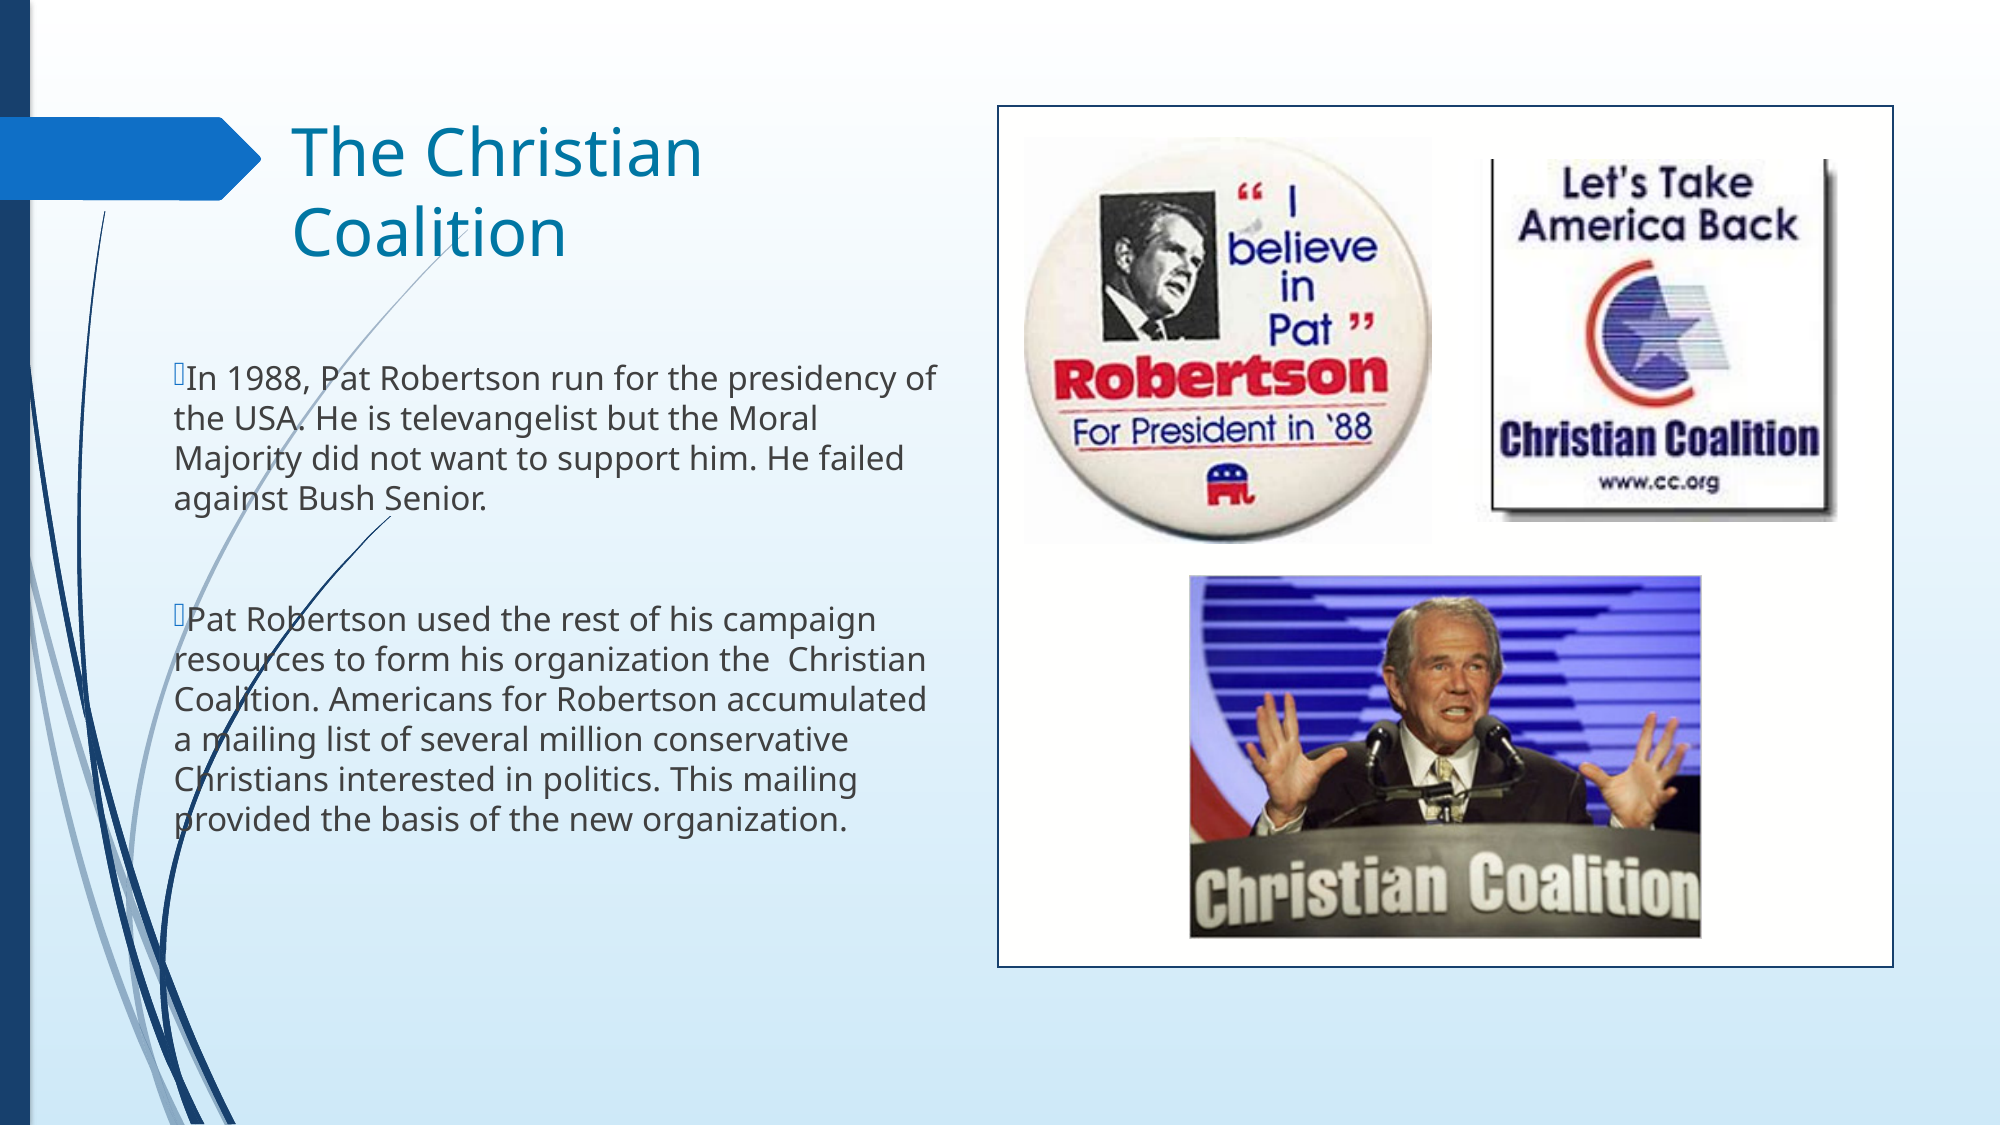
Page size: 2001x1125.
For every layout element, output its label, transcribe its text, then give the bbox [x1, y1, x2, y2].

title The Christian Coalition [472, 102, 956, 313]
text_box [997, 105, 1894, 968]
picture [1024, 137, 1432, 545]
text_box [4, 0, 392, 1125]
list In 1988, Pat Robertson run for the presidency of the USA. He is televangelist but the Moral Majority did not want to support him. He failed against Bush Senior. Pat Robertson used the rest of his campaign resources to form his organization the Christian Coalition. Americans for Robertson accumulated a mailing list of several million conservative Christians interested in politics. This mailing provided the basis of the new organization. [472, 350, 956, 970]
picture [1457, 159, 1866, 522]
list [1188, 575, 1702, 940]
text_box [395, 37, 468, 1125]
